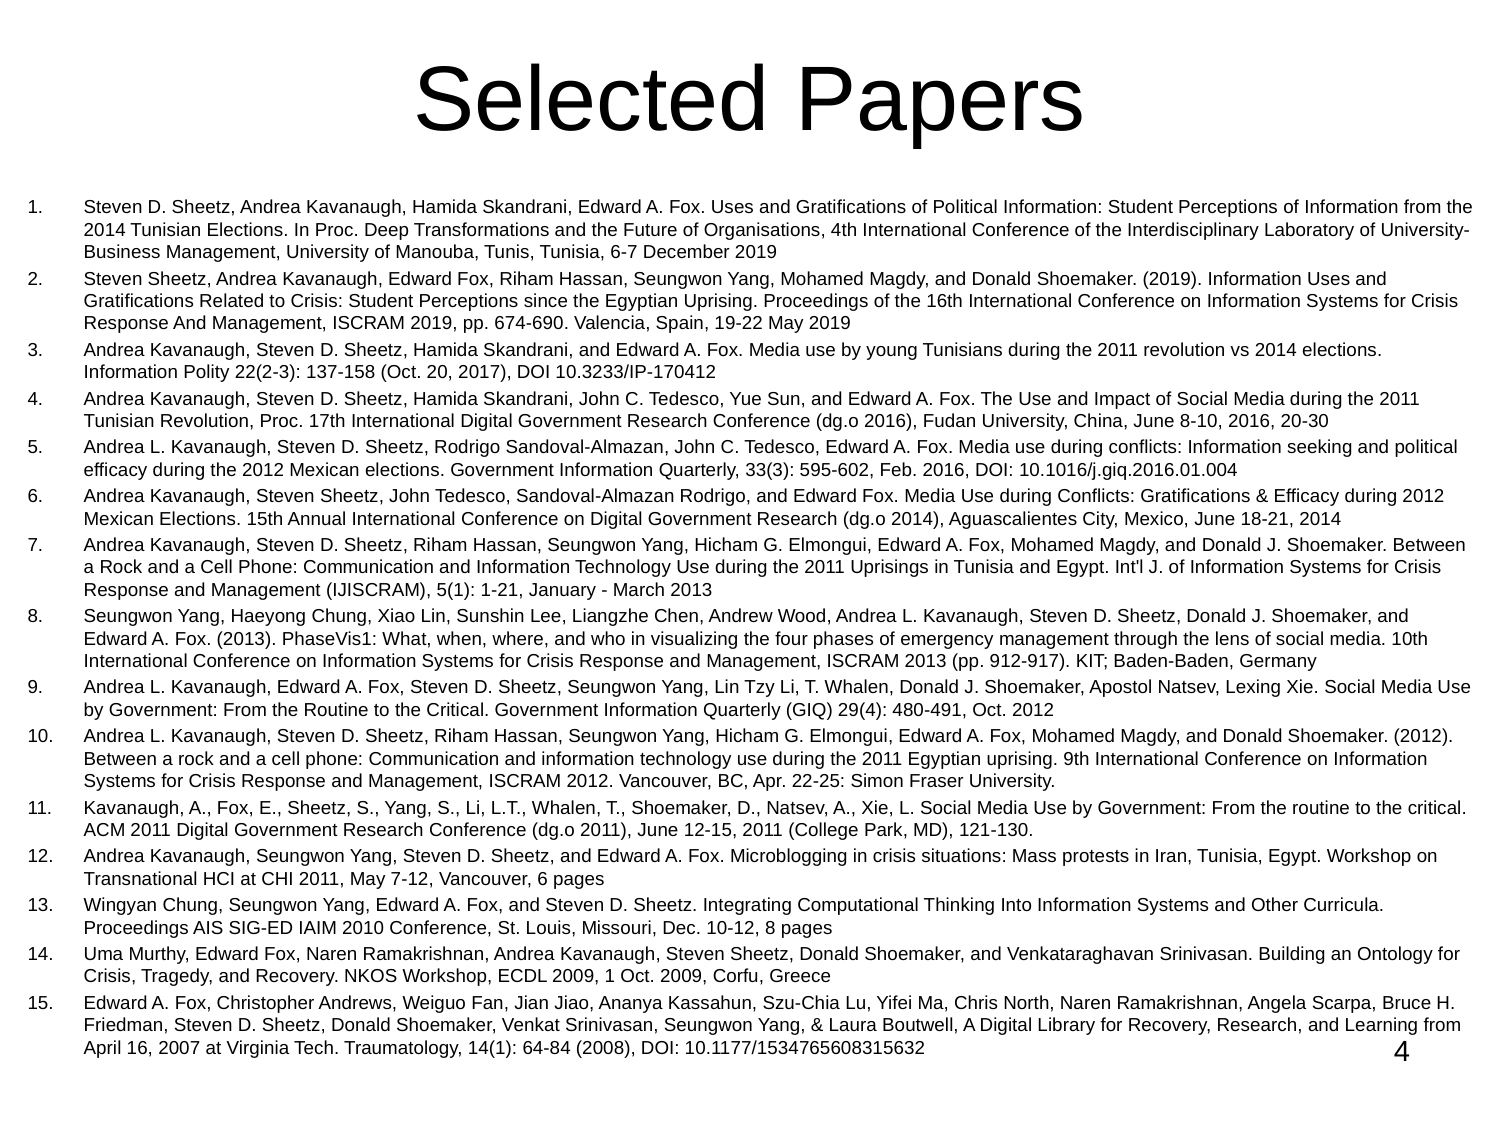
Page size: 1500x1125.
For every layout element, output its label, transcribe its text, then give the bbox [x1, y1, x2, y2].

slide_number 4 [1074, 1024, 1426, 1103]
title Selected Papers [74, 0, 1426, 187]
list Steven D. Sheetz, Andrea Kavanaugh, Hamida Skandrani, Edward A. Fox. Uses and Gratifications of Political Information: Student Perceptions of Information from the 2014 Tunisian Elections. In Proc. Deep Transformations and the Future of Organisations, 4th International Conference of the Interdisciplinary Laboratory of University-Business Management, University of Manouba, Tunis, Tunisia, 6-7 December 2019 Steven Sheetz, Andrea Kavanaugh, Edward Fox, Riham Hassan, Seungwon Yang, Mohamed Magdy, and Donald Shoemaker. (2019). Information Uses and Gratifications Related to Crisis: Student Perceptions since the Egyptian Uprising. Proceedings of the 16th International Conference on Information Systems for Crisis Response And Management, ISCRAM 2019, pp. 674-690. Valencia, Spain, 19-22 May 2019 Andrea Kavanaugh, Steven D. Sheetz, Hamida Skandrani, and Edward A. Fox. Media use by young Tunisians during the 2011 revolution vs 2014 elections. Information Polity 22(2-3): 137-158 (Oct. 20, 2017), DOI 10.3233/IP-170412 Andrea Kavanaugh, Steven D. Sheetz, Hamida Skandrani, John C. Tedesco, Yue Sun, and Edward A. Fox. The Use and Impact of Social Media during the 2011 Tunisian Revolution, Proc. 17th International Digital Government Research Conference (dg.o 2016), Fudan University, China, June 8-10, 2016, 20-30 Andrea L. Kavanaugh, Steven D. Sheetz, Rodrigo Sandoval-Almazan, John C. Tedesco, Edward A. Fox. Media use during conflicts: Information seeking and political efficacy during the 2012 Mexican elections. Government Information Quarterly, 33(3): 595-602, Feb. 2016, DOI: 10.1016/j.giq.2016.01.004 Andrea Kavanaugh, Steven Sheetz, John Tedesco, Sandoval-Almazan Rodrigo, and Edward Fox. Media Use during Conflicts: Gratifications & Efficacy during 2012 Mexican Elections. 15th Annual International Conference on Digital Government Research (dg.o 2014), Aguascalientes City, Mexico, June 18-21, 2014 Andrea Kavanaugh, Steven D. Sheetz, Riham Hassan, Seungwon Yang, Hicham G. Elmongui, Edward A. Fox, Mohamed Magdy, and Donald J. Shoemaker. Between a Rock and a Cell Phone: Communication and Information Technology Use during the 2011 Uprisings in Tunisia and Egypt. Int'l J. of Information Systems for Crisis Response and Management (IJISCRAM), 5(1): 1-21, January - March 2013 Seungwon Yang, Haeyong Chung, Xiao Lin, Sunshin Lee, Liangzhe Chen, Andrew Wood, Andrea L. Kavanaugh, Steven D. Sheetz, Donald J. Shoemaker, and Edward A. Fox. (2013). PhaseVis1: What, when, where, and who in visualizing the four phases of emergency management through the lens of social media. 10th International Conference on Information Systems for Crisis Response and Management, ISCRAM 2013 (pp. 912-917). KIT; Baden-Baden, Germany Andrea L. Kavanaugh, Edward A. Fox, Steven D. Sheetz, Seungwon Yang, Lin Tzy Li, T. Whalen, Donald J. Shoemaker, Apostol Natsev, Lexing Xie. Social Media Use by Government: From the Routine to the Critical. Government Information Quarterly (GIQ) 29(4): 480-491, Oct. 2012 Andrea L. Kavanaugh, Steven D. Sheetz, Riham Hassan, Seungwon Yang, Hicham G. Elmongui, Edward A. Fox, Mohamed Magdy, and Donald Shoemaker. (2012). Between a rock and a cell phone: Communication and information technology use during the 2011 Egyptian uprising. 9th International Conference on Information Systems for Crisis Response and Management, ISCRAM 2012. Vancouver, BC, Apr. 22-25: Simon Fraser University. Kavanaugh, A., Fox, E., Sheetz, S., Yang, S., Li, L.T., Whalen, T., Shoemaker, D., Natsev, A., Xie, L. Social Media Use by Government: From the routine to the critical. ACM 2011 Digital Government Research Conference (dg.o 2011), June 12-15, 2011 (College Park, MD), 121-130. Andrea Kavanaugh, Seungwon Yang, Steven D. Sheetz, and Edward A. Fox. Microblogging in crisis situations: Mass protests in Iran, Tunisia, Egypt. Workshop on Transnational HCI at CHI 2011, May 7-12, Vancouver, 6 pages Wingyan Chung, Seungwon Yang, Edward A. Fox, and Steven D. Sheetz. Integrating Computational Thinking Into Information Systems and Other Curricula. Proceedings AIS SIG-ED IAIM 2010 Conference, St. Louis, Missouri, Dec. 10-12, 8 pages Uma Murthy, Edward Fox, Naren Ramakrishnan, Andrea Kavanaugh, Steven Sheetz, Donald Shoemaker, and Venkataraghavan Srinivasan. Building an Ontology for Crisis, Tragedy, and Recovery. NKOS Workshop, ECDL 2009, 1 Oct. 2009, Corfu, Greece Edward A. Fox, Christopher Andrews, Weiguo Fan, Jian Jiao, Ananya Kassahun, Szu-Chia Lu, Yifei Ma, Chris North, Naren Ramakrishnan, Angela Scarpa, Bruce H. Friedman, Steven D. Sheetz, Donald Shoemaker, Venkat Srinivasan, Seungwon Yang, & Laura Boutwell, A Digital Library for Recovery, Research, and Learning from April 16, 2007 at Virginia Tech. Traumatology, 14(1): 64-84 (2008), DOI: 10.1177/1534765608315632 [12, 187, 1488, 931]
